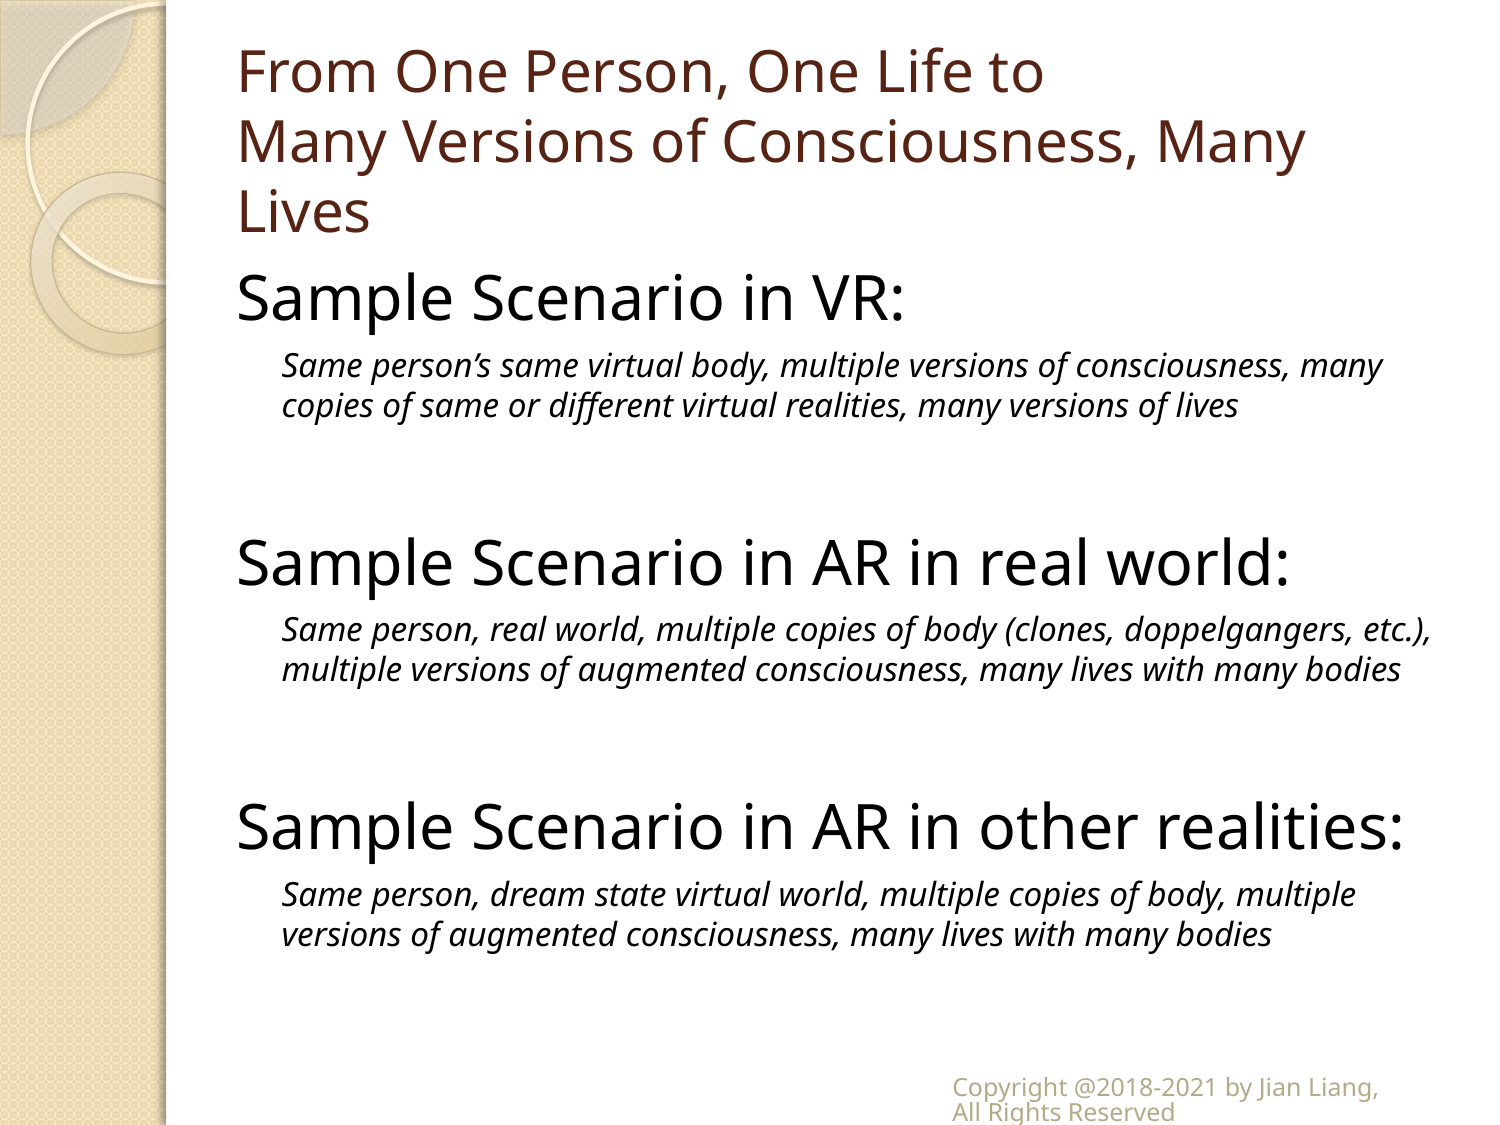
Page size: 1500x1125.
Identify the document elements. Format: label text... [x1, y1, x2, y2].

footer Copyright @2018-2021 by Jian Liang, All Rights Reserved [937, 1034, 1413, 1113]
title From One Person, One Life to Many Versions of Consciousness, Many Lives [221, 45, 1452, 233]
list Sample Scenario in VR: Same person’s same virtual body, multiple versions of consciousness, many copies of same or different virtual realities, many versions of lives Sample Scenario in AR in real world: Same person, real world, multiple copies of body (clones, doppelgangers, etc.), multiple versions of augmented consciousness, many lives with many bodies Sample Scenario in AR in other realities: Same person, dream state virtual world, multiple copies of body, multiple versions of augmented consciousness, many lives with many bodies [221, 250, 1466, 991]
